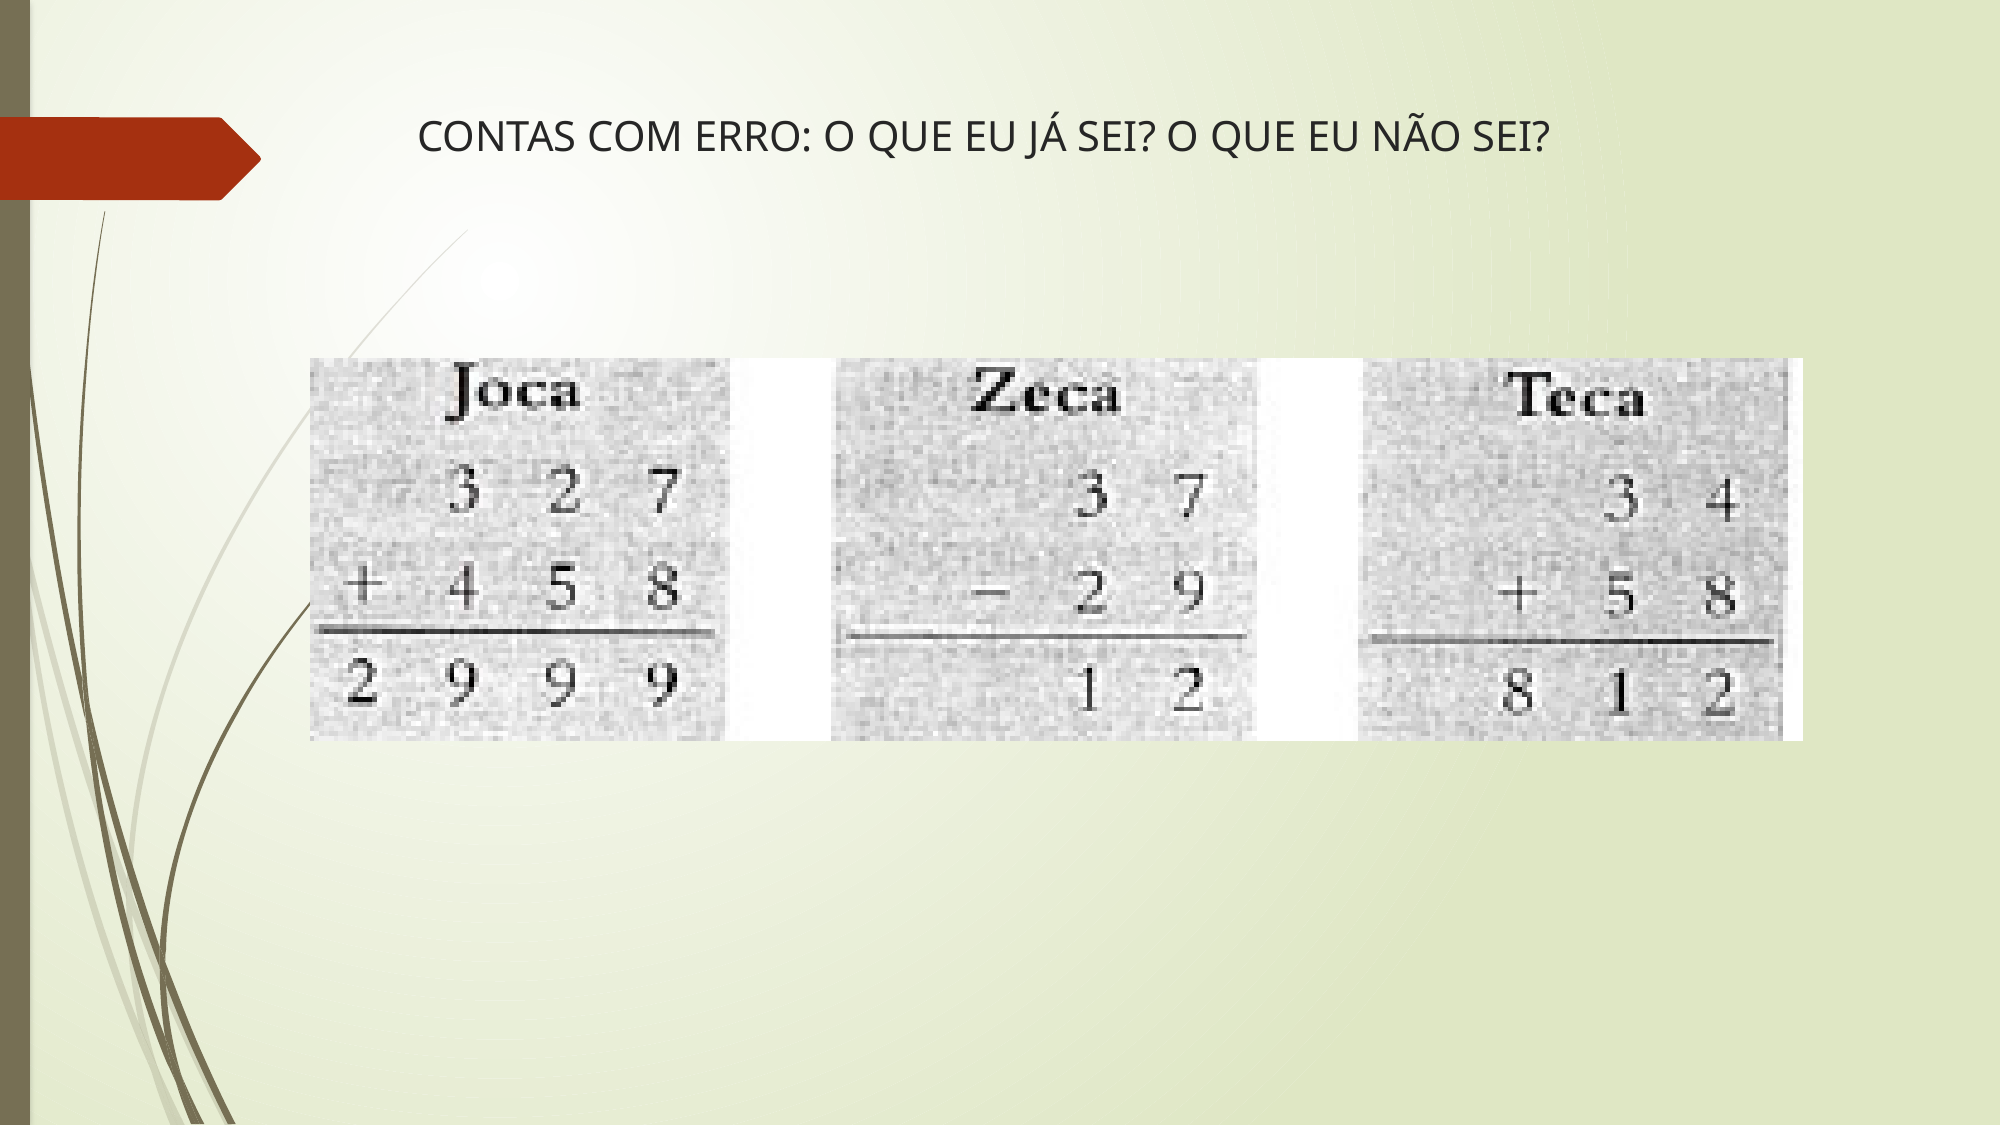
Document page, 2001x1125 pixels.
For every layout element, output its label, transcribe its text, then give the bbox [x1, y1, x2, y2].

picture [310, 358, 1803, 741]
title CONTAS COM ERRO: O QUE EU JÁ SEI? O QUE EU NÃO SEI? [291, 101, 1677, 290]
